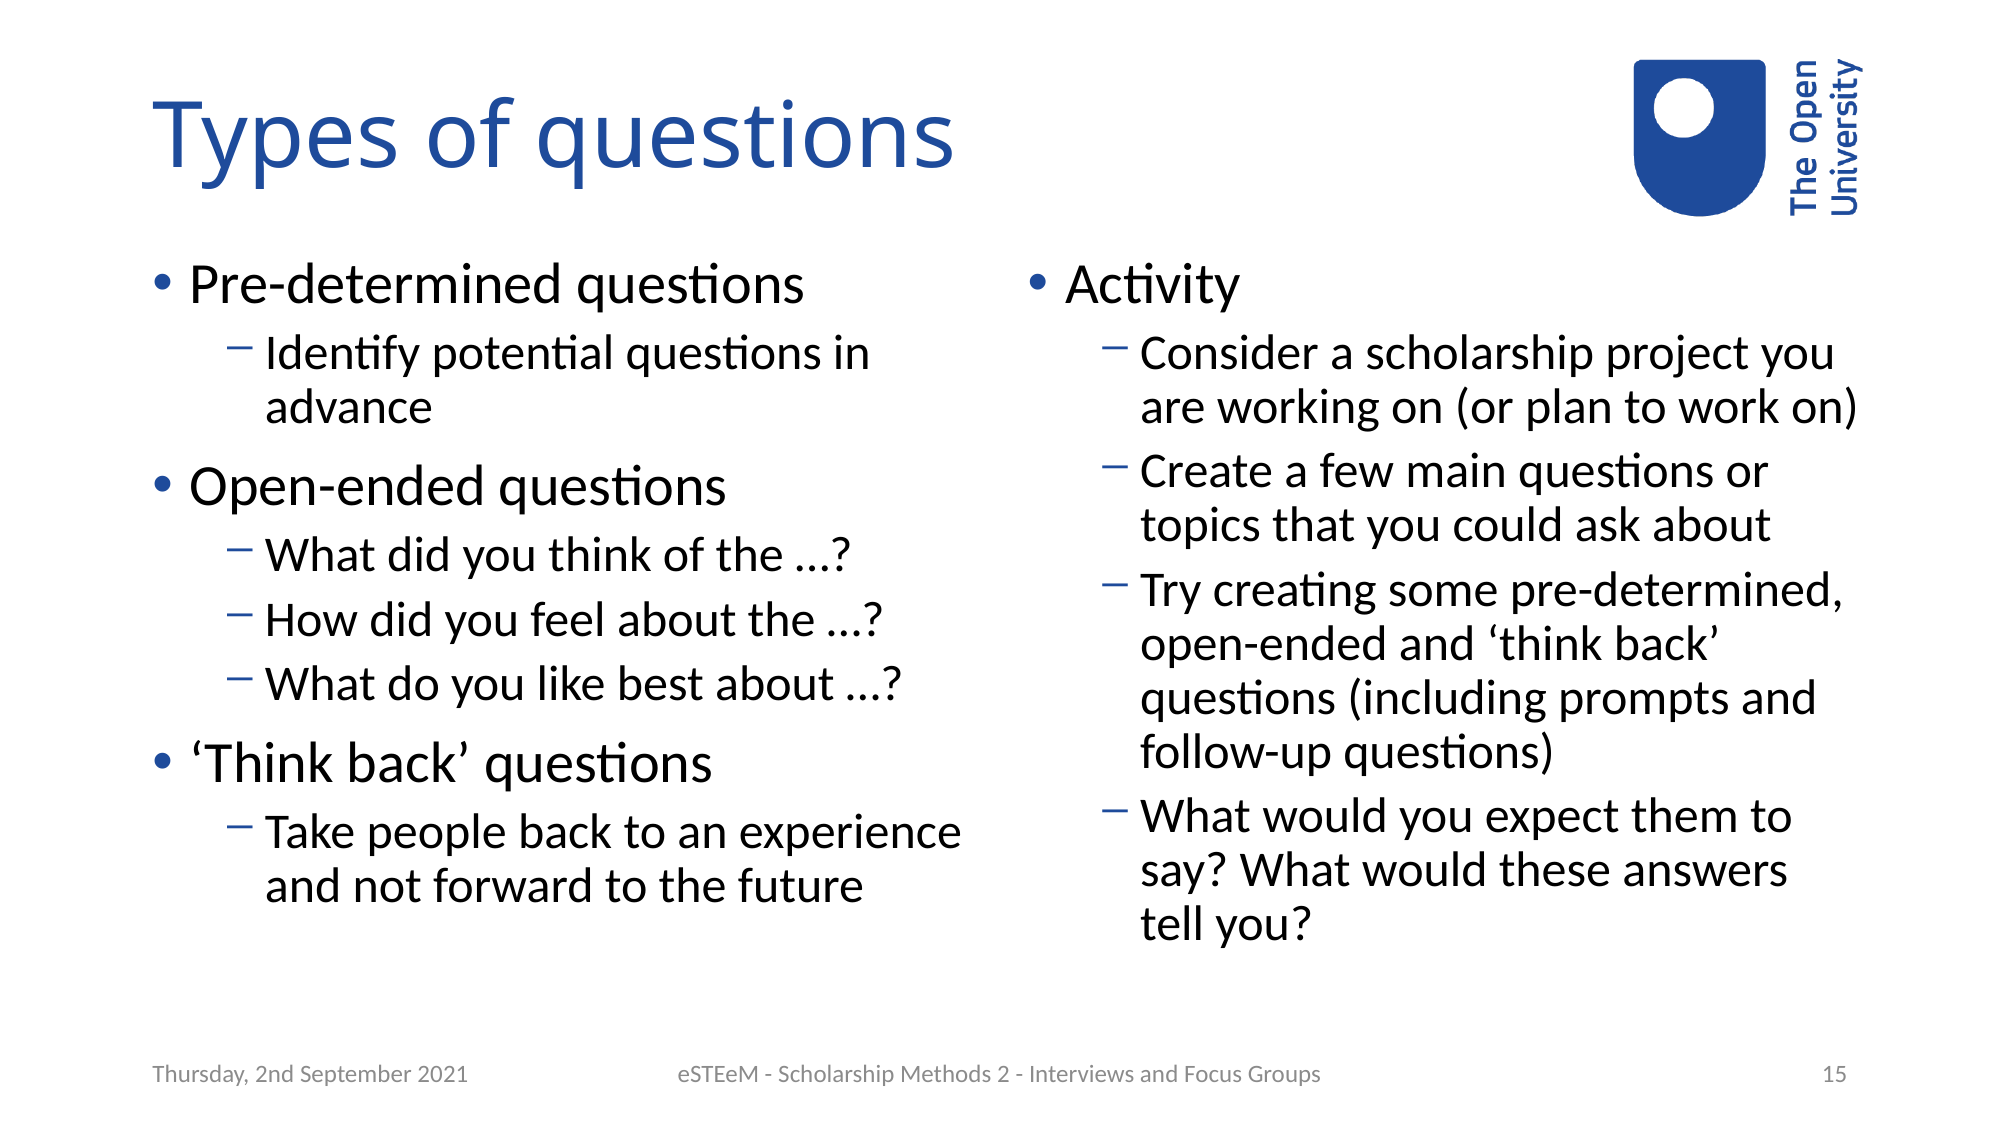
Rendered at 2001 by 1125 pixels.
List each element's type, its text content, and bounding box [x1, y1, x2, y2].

list Pre-determined questions Identify potential questions in advance Open-ended questions What did you think of the …? How did you feel about the …? What do you like best about …? ‘Think back’ questions Take people back to an experience and not forward to the future [137, 245, 988, 1014]
list Activity Consider a scholarship project you are working on (or plan to work on) Create a few main questions or topics that you could ask about Try creating some pre-determined, open-ended and ‘think back’ questions (including prompts and follow-up questions) What would you expect them to say? What would these answers tell you? [1012, 245, 1877, 1014]
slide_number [137, 1042, 588, 1103]
title Types of questions [137, 59, 1863, 217]
footer eSTEeM - Scholarship Methods 2 - Interviews and Focus Groups [662, 1042, 1338, 1103]
slide_number 15 [1412, 1042, 1863, 1103]
